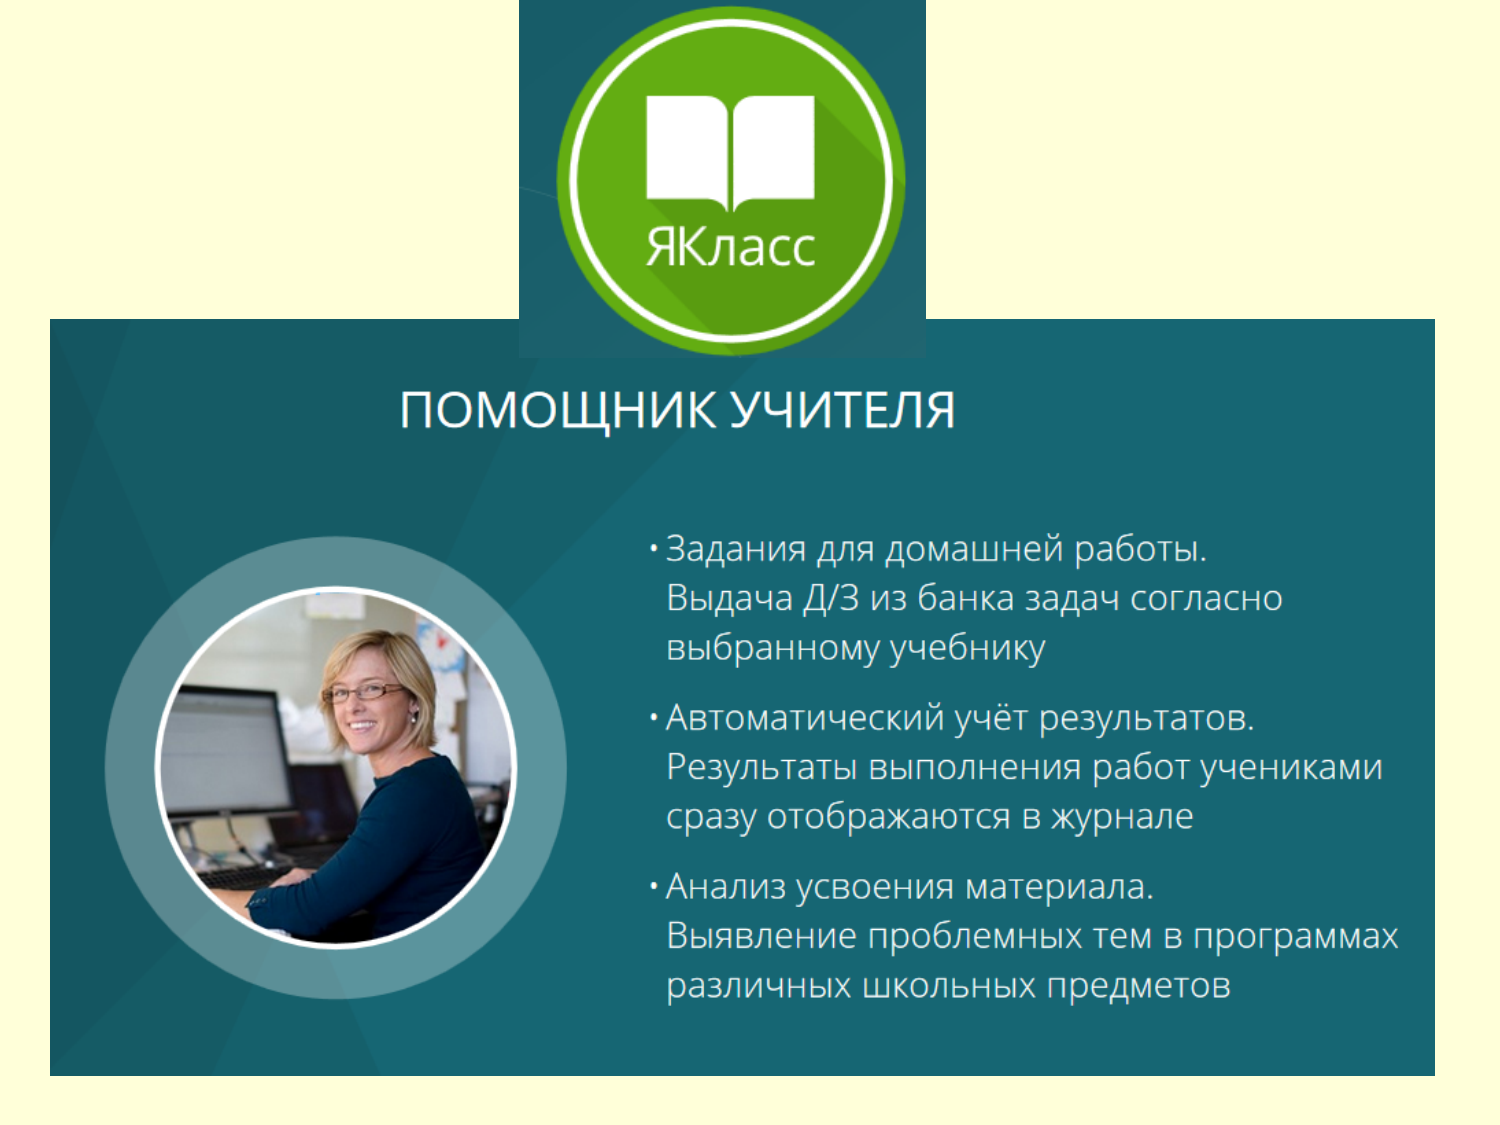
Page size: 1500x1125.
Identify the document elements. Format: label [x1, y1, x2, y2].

picture [49, 0, 1436, 1076]
